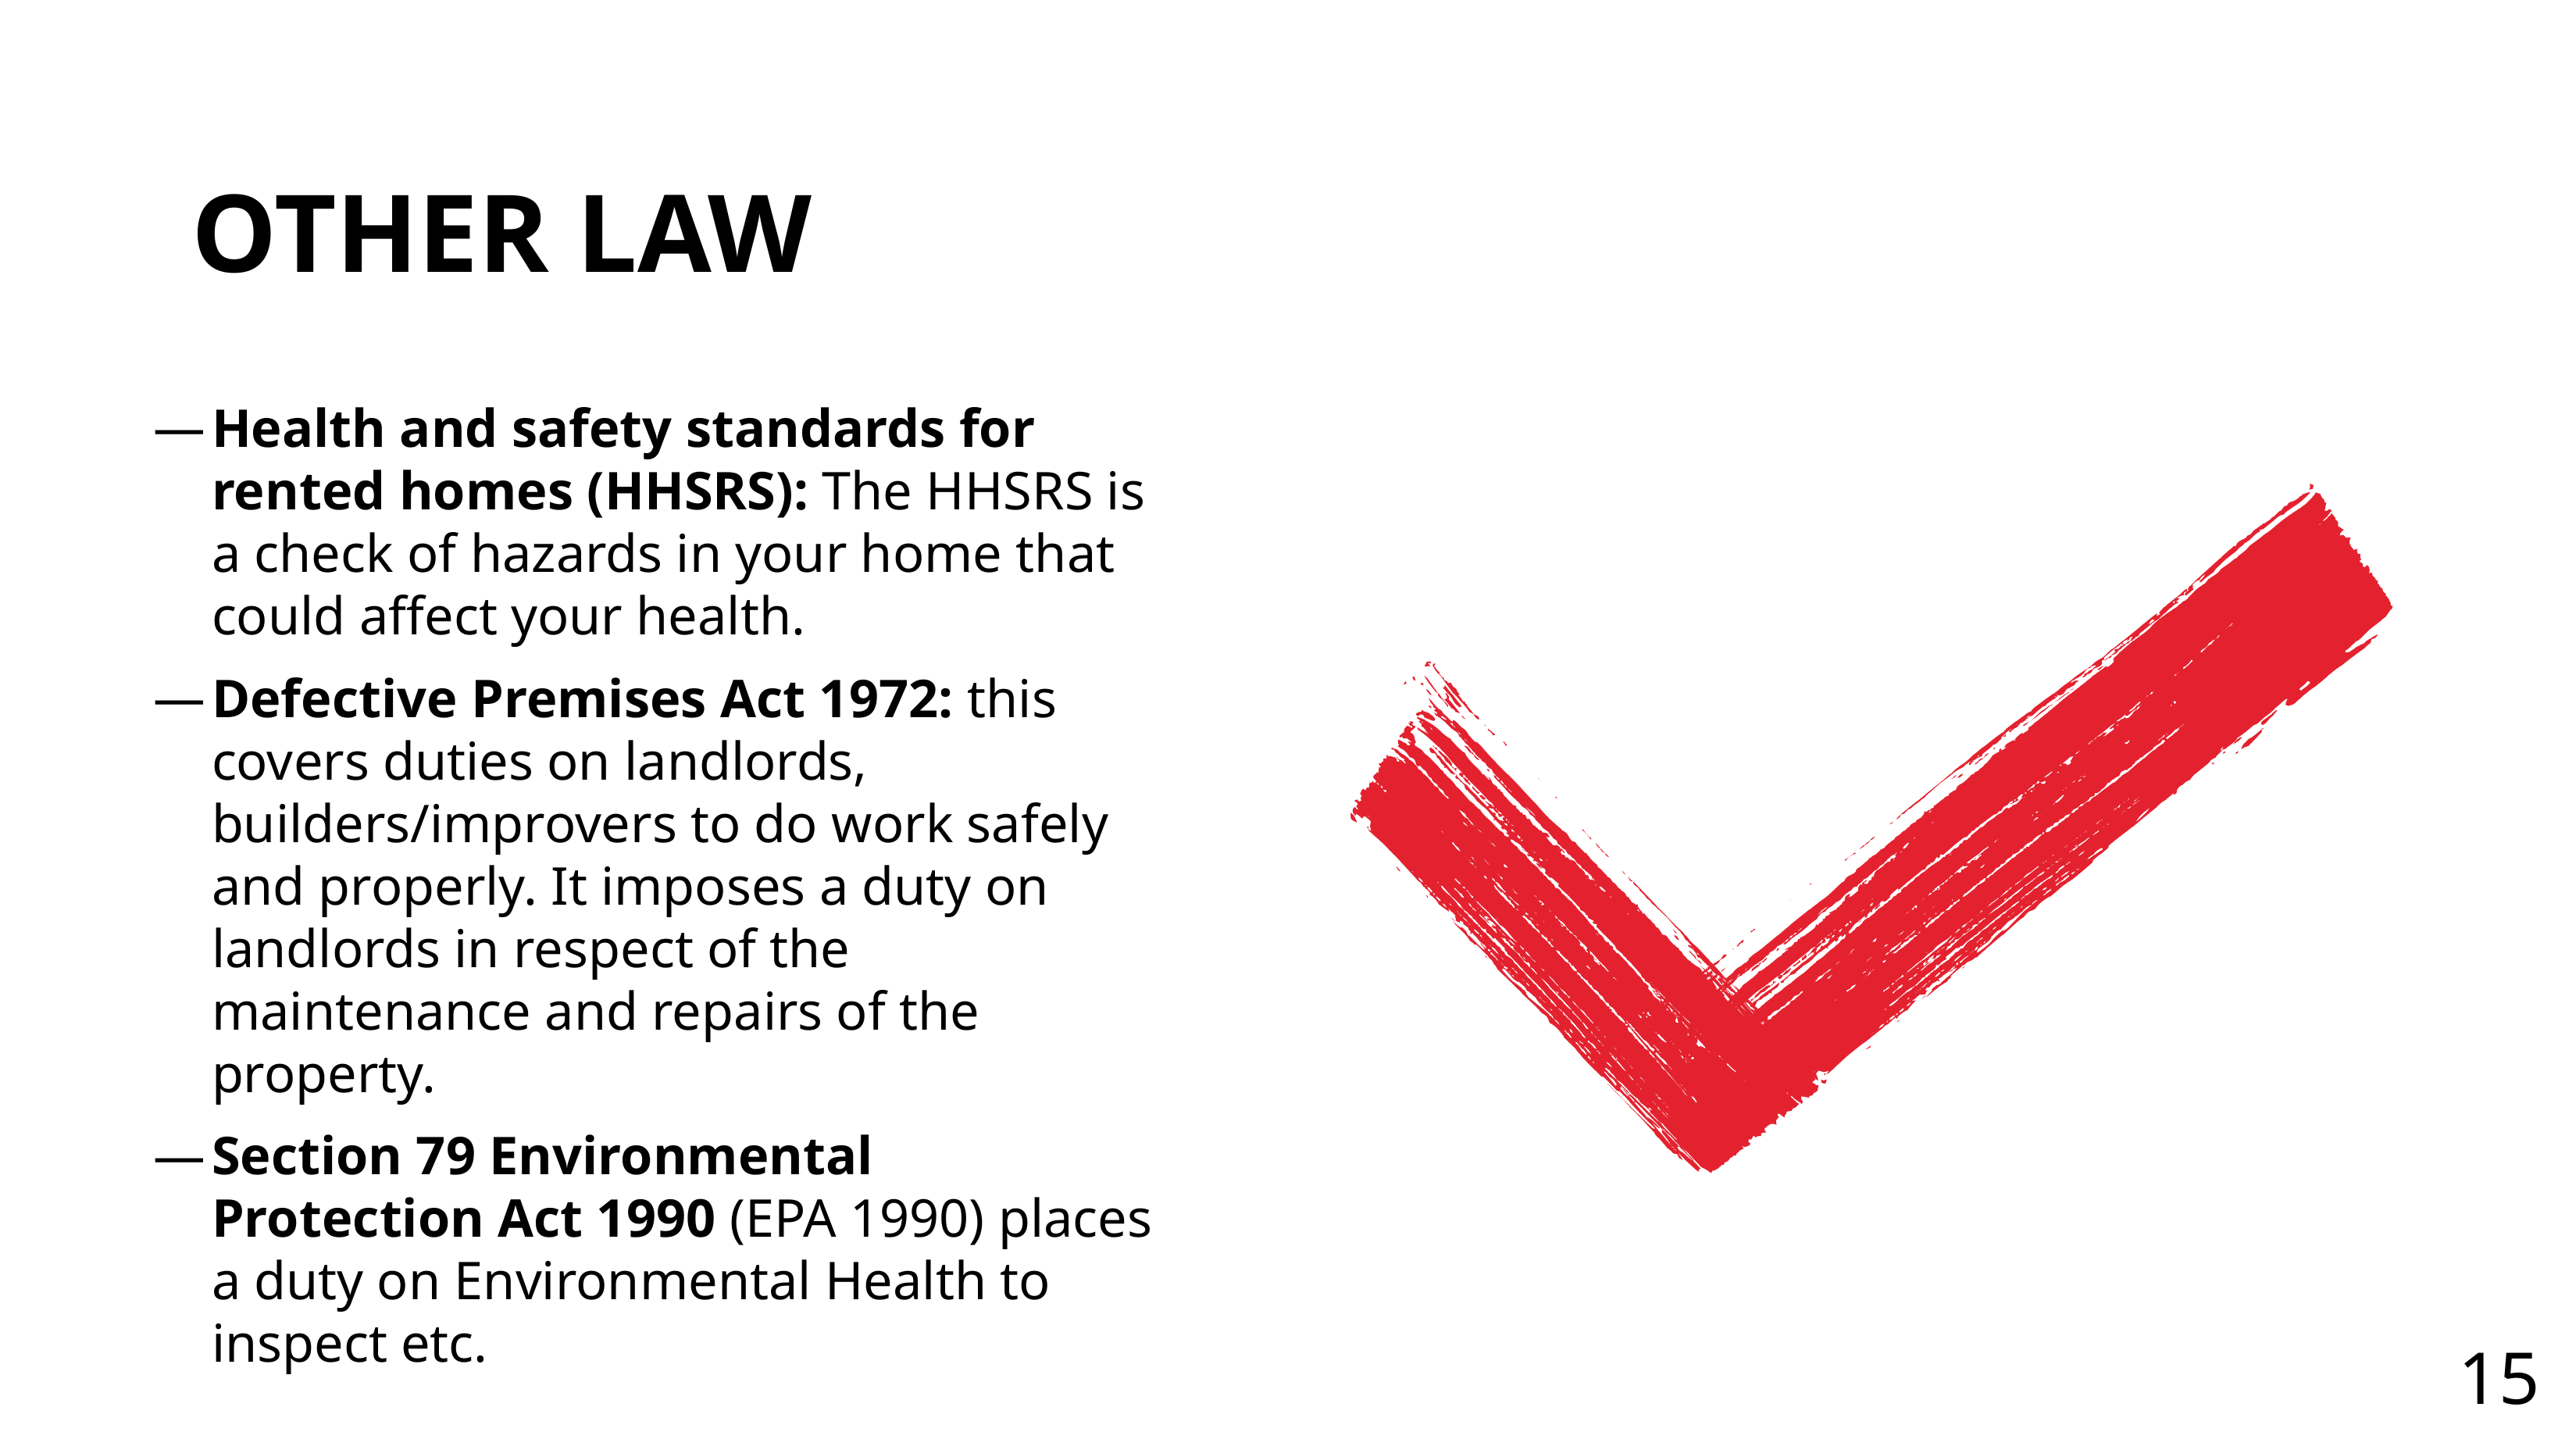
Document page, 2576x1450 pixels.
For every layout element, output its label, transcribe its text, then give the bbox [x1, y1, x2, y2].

picture [1334, 291, 2409, 1366]
slide_number 15 [1972, 1343, 2553, 1421]
title OTHER LAW [180, 125, 1207, 359]
list Health and safety standards for rented homes (HHSRS): The HHSRS is a check of hazards in your home that could affect your health. Defective Premises Act 1972: this covers duties on landlords, builders/improvers to do work safely and properly. It imposes a duty on landlords in respect of the maintenance and repairs of the property.​ Section 79 Environmental Protection Act 1990 (EPA 1990) places a duty on Environmental Health to inspect etc. [141, 389, 1168, 1174]
